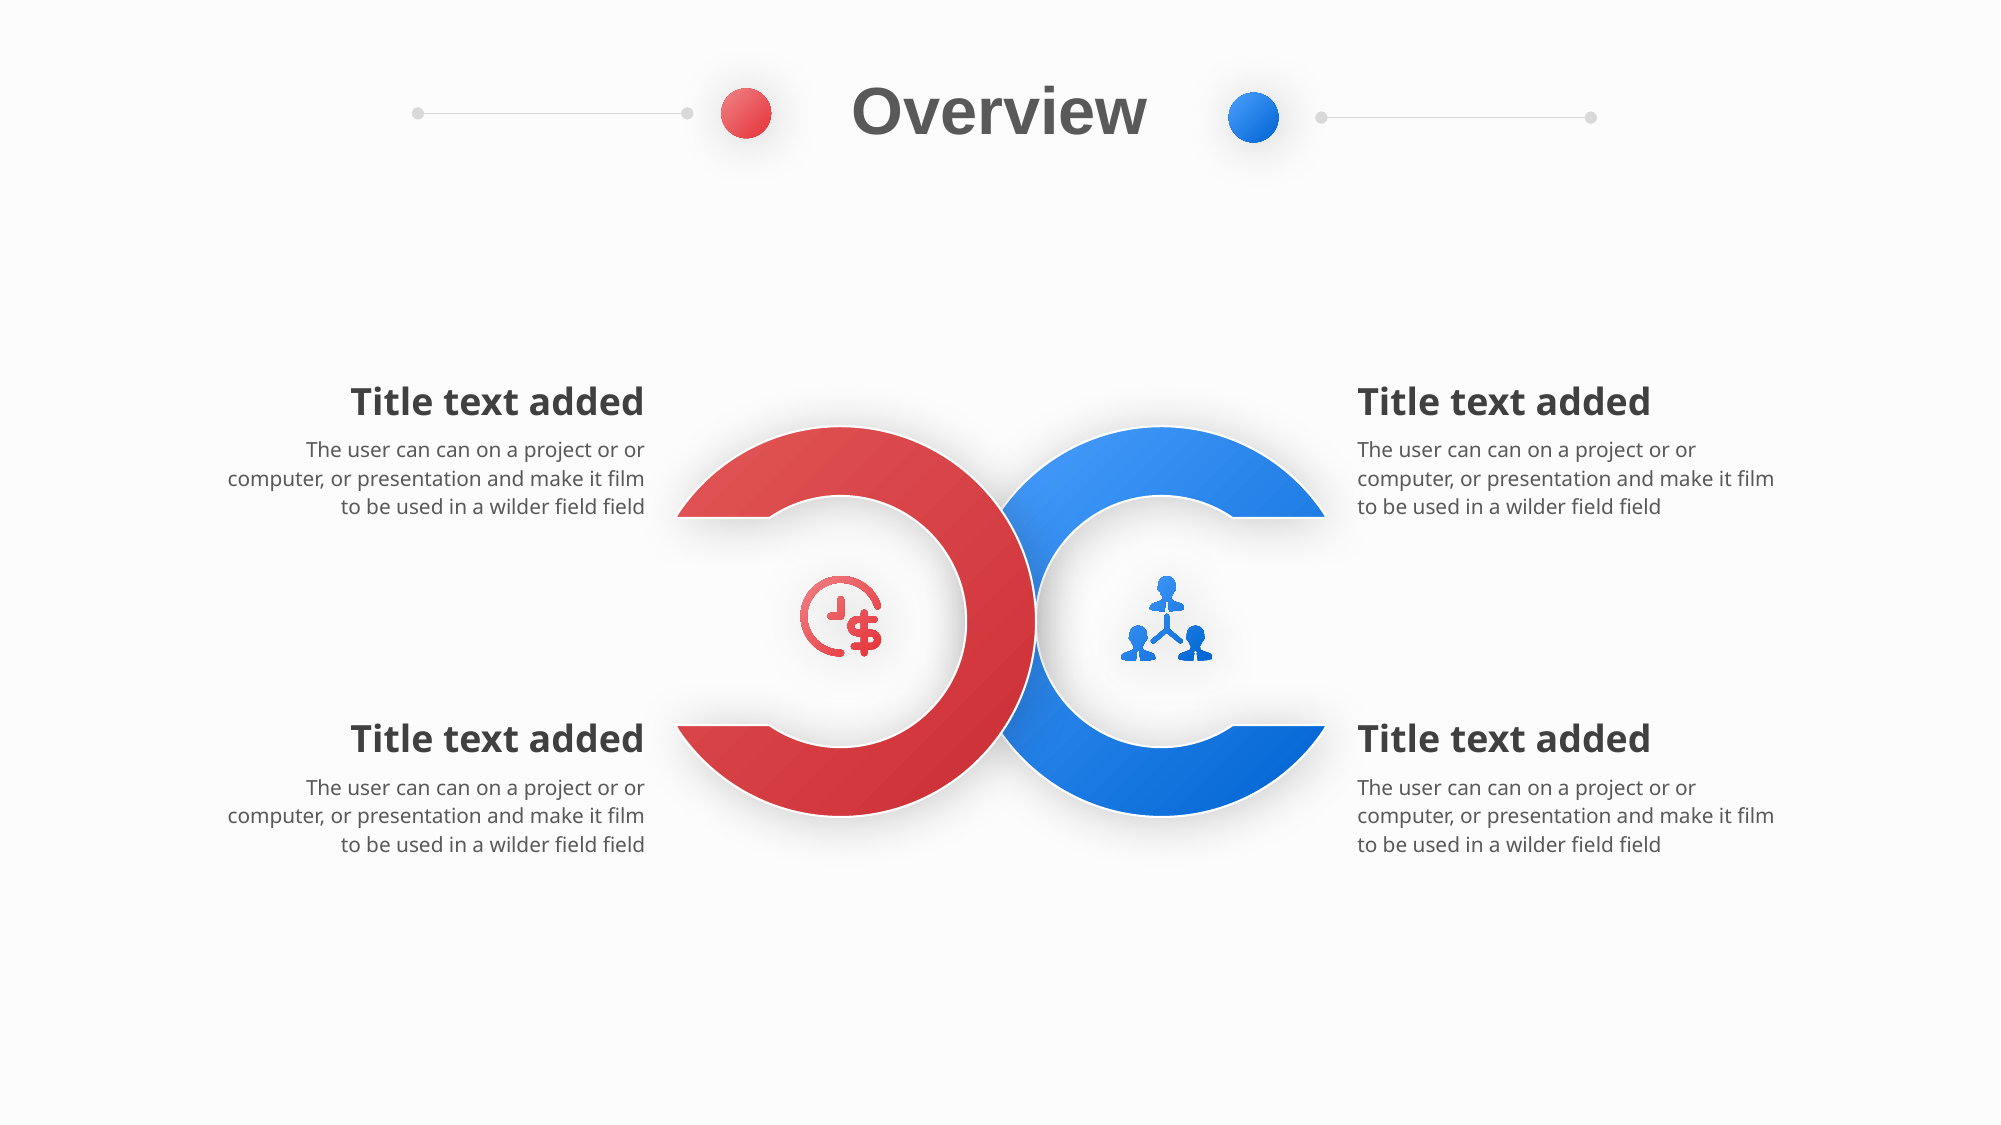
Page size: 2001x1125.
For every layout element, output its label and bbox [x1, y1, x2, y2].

text_box [1342, 370, 1800, 528]
text_box [1149, 576, 1184, 612]
text_box [673, 425, 1038, 819]
text_box [1342, 707, 1800, 865]
text_box [846, 608, 883, 658]
text_box [1178, 625, 1213, 661]
text_box [202, 370, 660, 528]
text_box [1020, 688, 1327, 817]
text_box [1121, 625, 1156, 661]
text_box [799, 574, 882, 658]
text_box [1150, 613, 1183, 644]
text_box [1017, 426, 1327, 557]
text_box [417, 60, 1591, 157]
text_box [202, 707, 660, 865]
